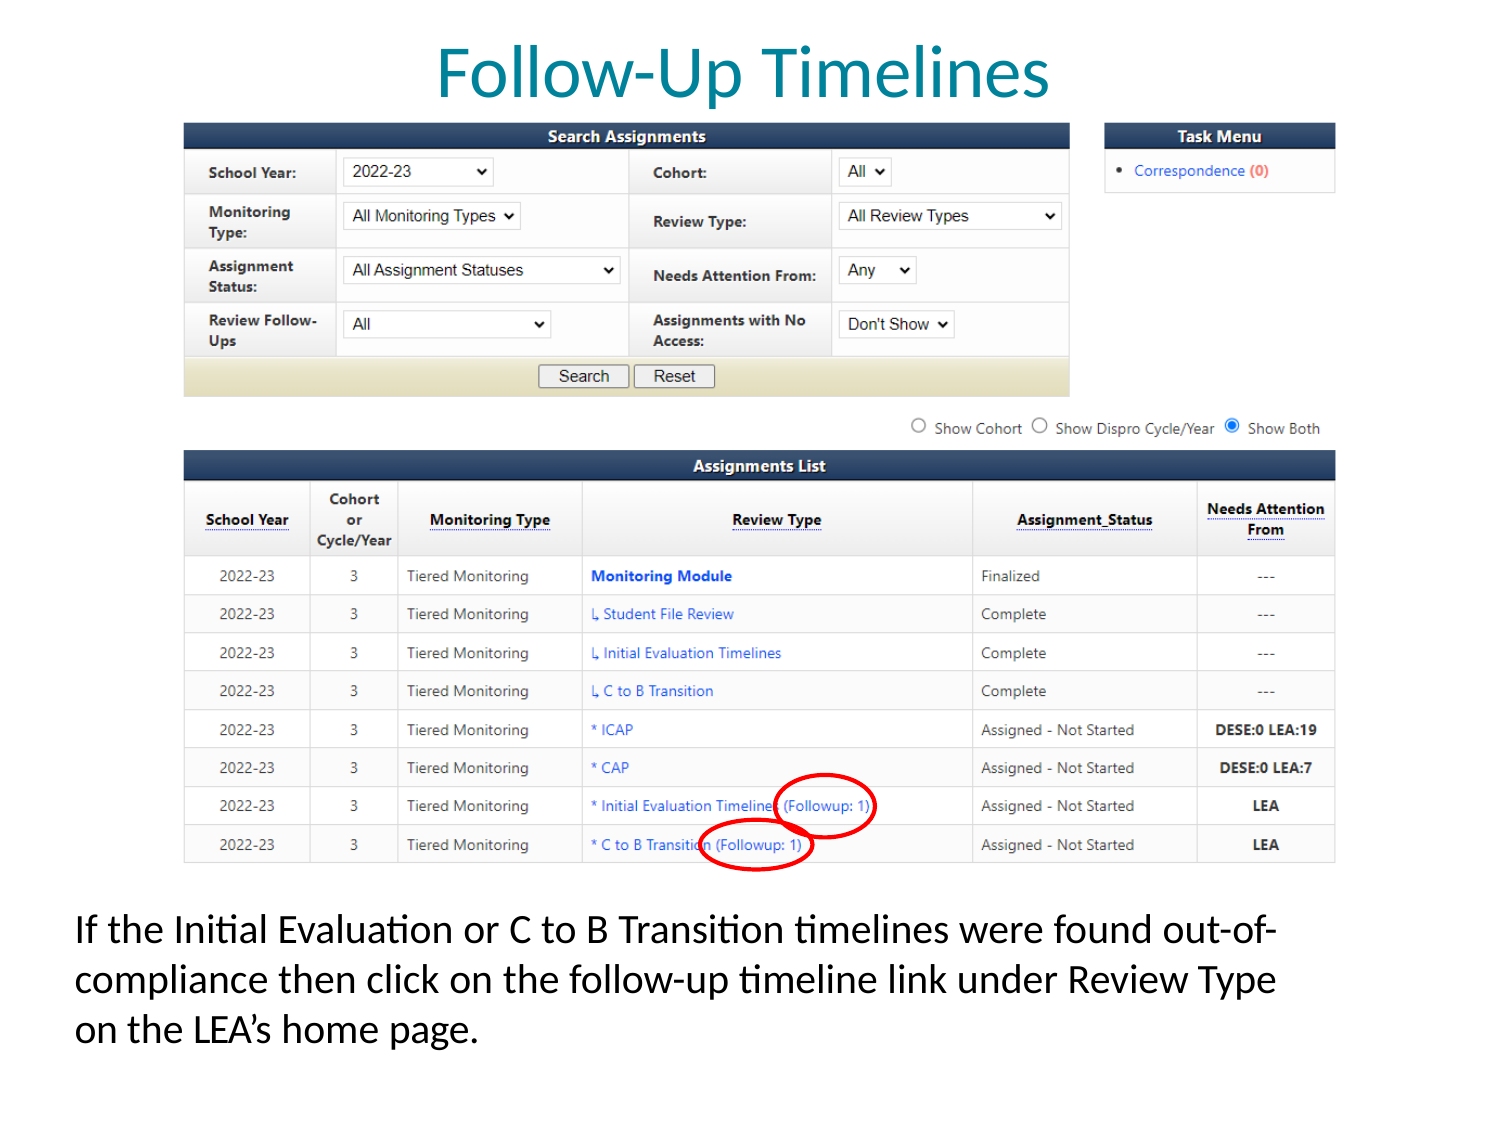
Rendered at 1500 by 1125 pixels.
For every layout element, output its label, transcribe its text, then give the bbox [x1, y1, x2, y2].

title Follow-Up Timelines [434, 20, 1079, 111]
text_box If the Initial Evaluation or C to B Transition timelines were found out-of- compliance then click on the follow-up timeline link under Review Type on the LEA’s home page. [25, 899, 1328, 1052]
picture [174, 112, 1356, 875]
